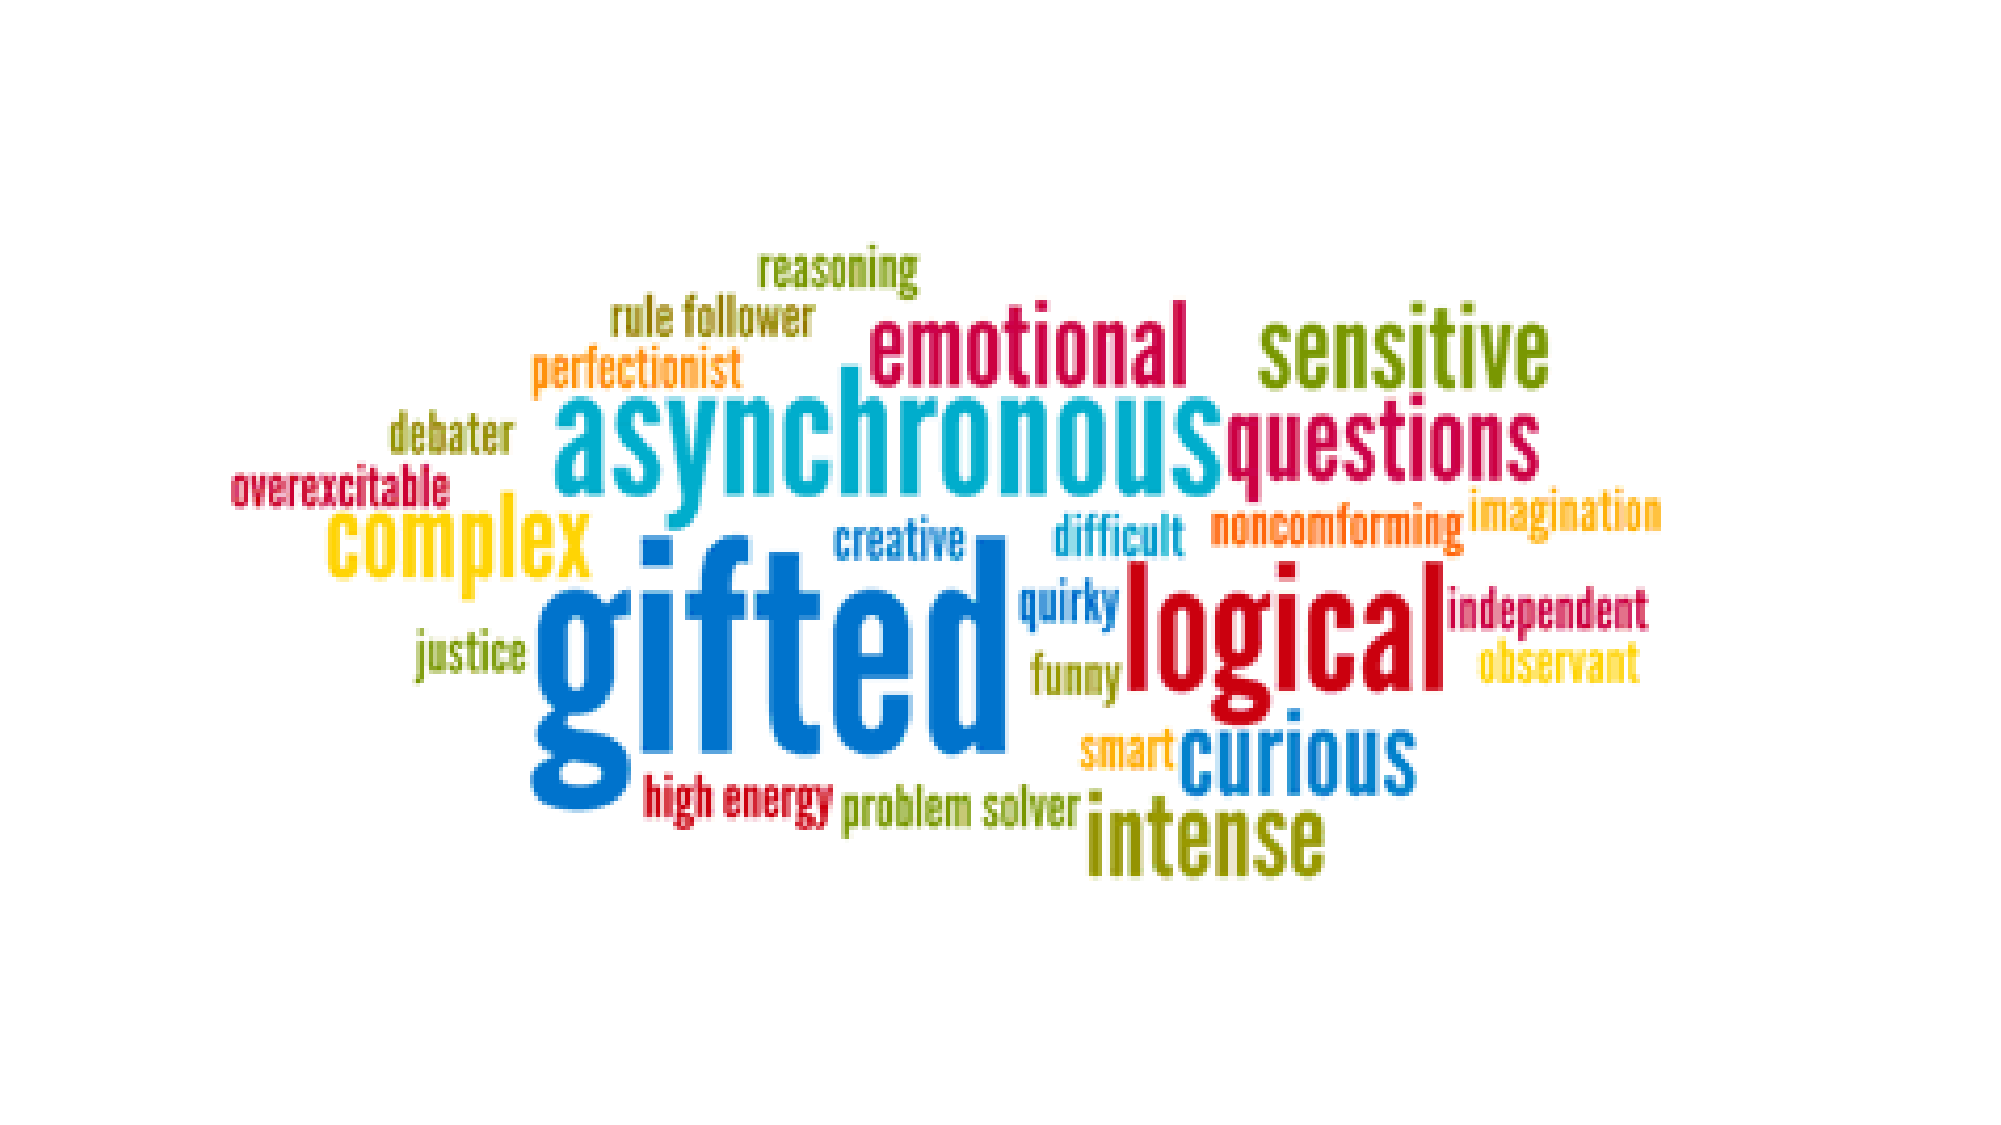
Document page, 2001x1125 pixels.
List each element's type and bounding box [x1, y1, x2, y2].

picture [202, 220, 1683, 898]
